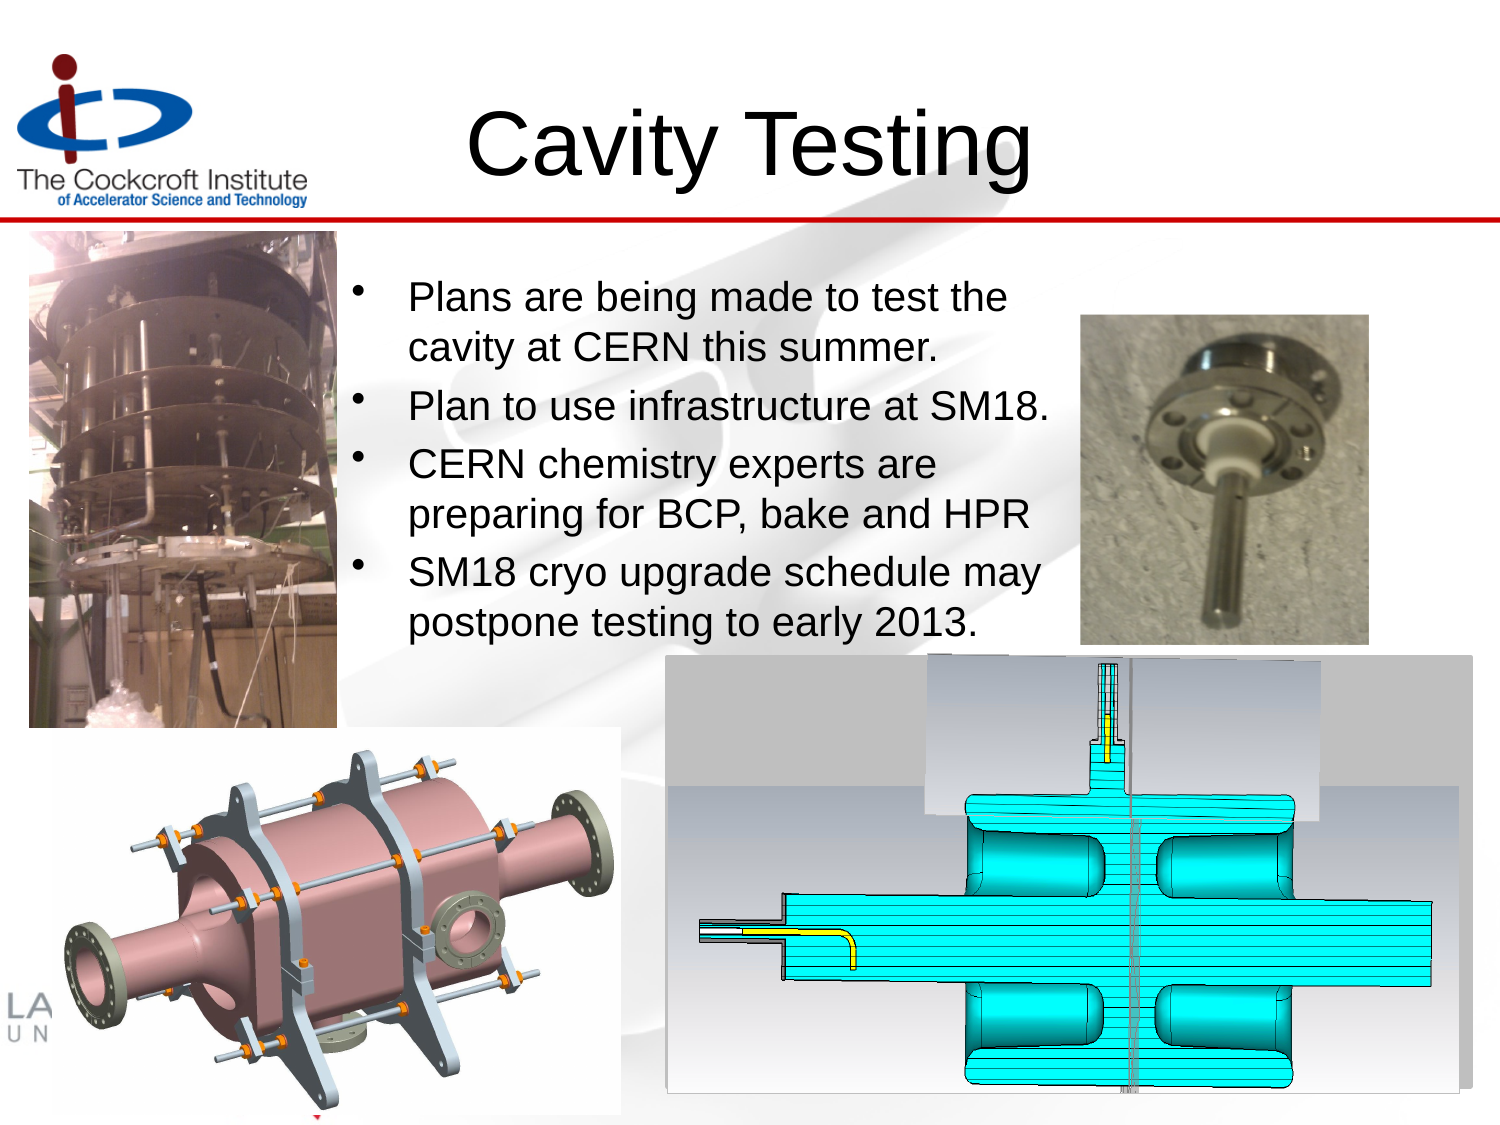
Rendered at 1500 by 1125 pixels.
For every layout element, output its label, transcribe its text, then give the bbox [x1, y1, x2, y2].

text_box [666, 656, 1471, 1095]
picture [1080, 314, 1369, 645]
picture [0, 231, 621, 1125]
title Cavity Testing [74, 44, 1426, 233]
picture [17, 54, 74, 208]
list Plans are being made to test the cavity at CERN this summer. Plan to use infrastructure at SM18. CERN chemistry experts are preparing for BCP, bake and HPR SM18 cryo upgrade schedule may postpone testing to early 2013. [341, 262, 1070, 634]
